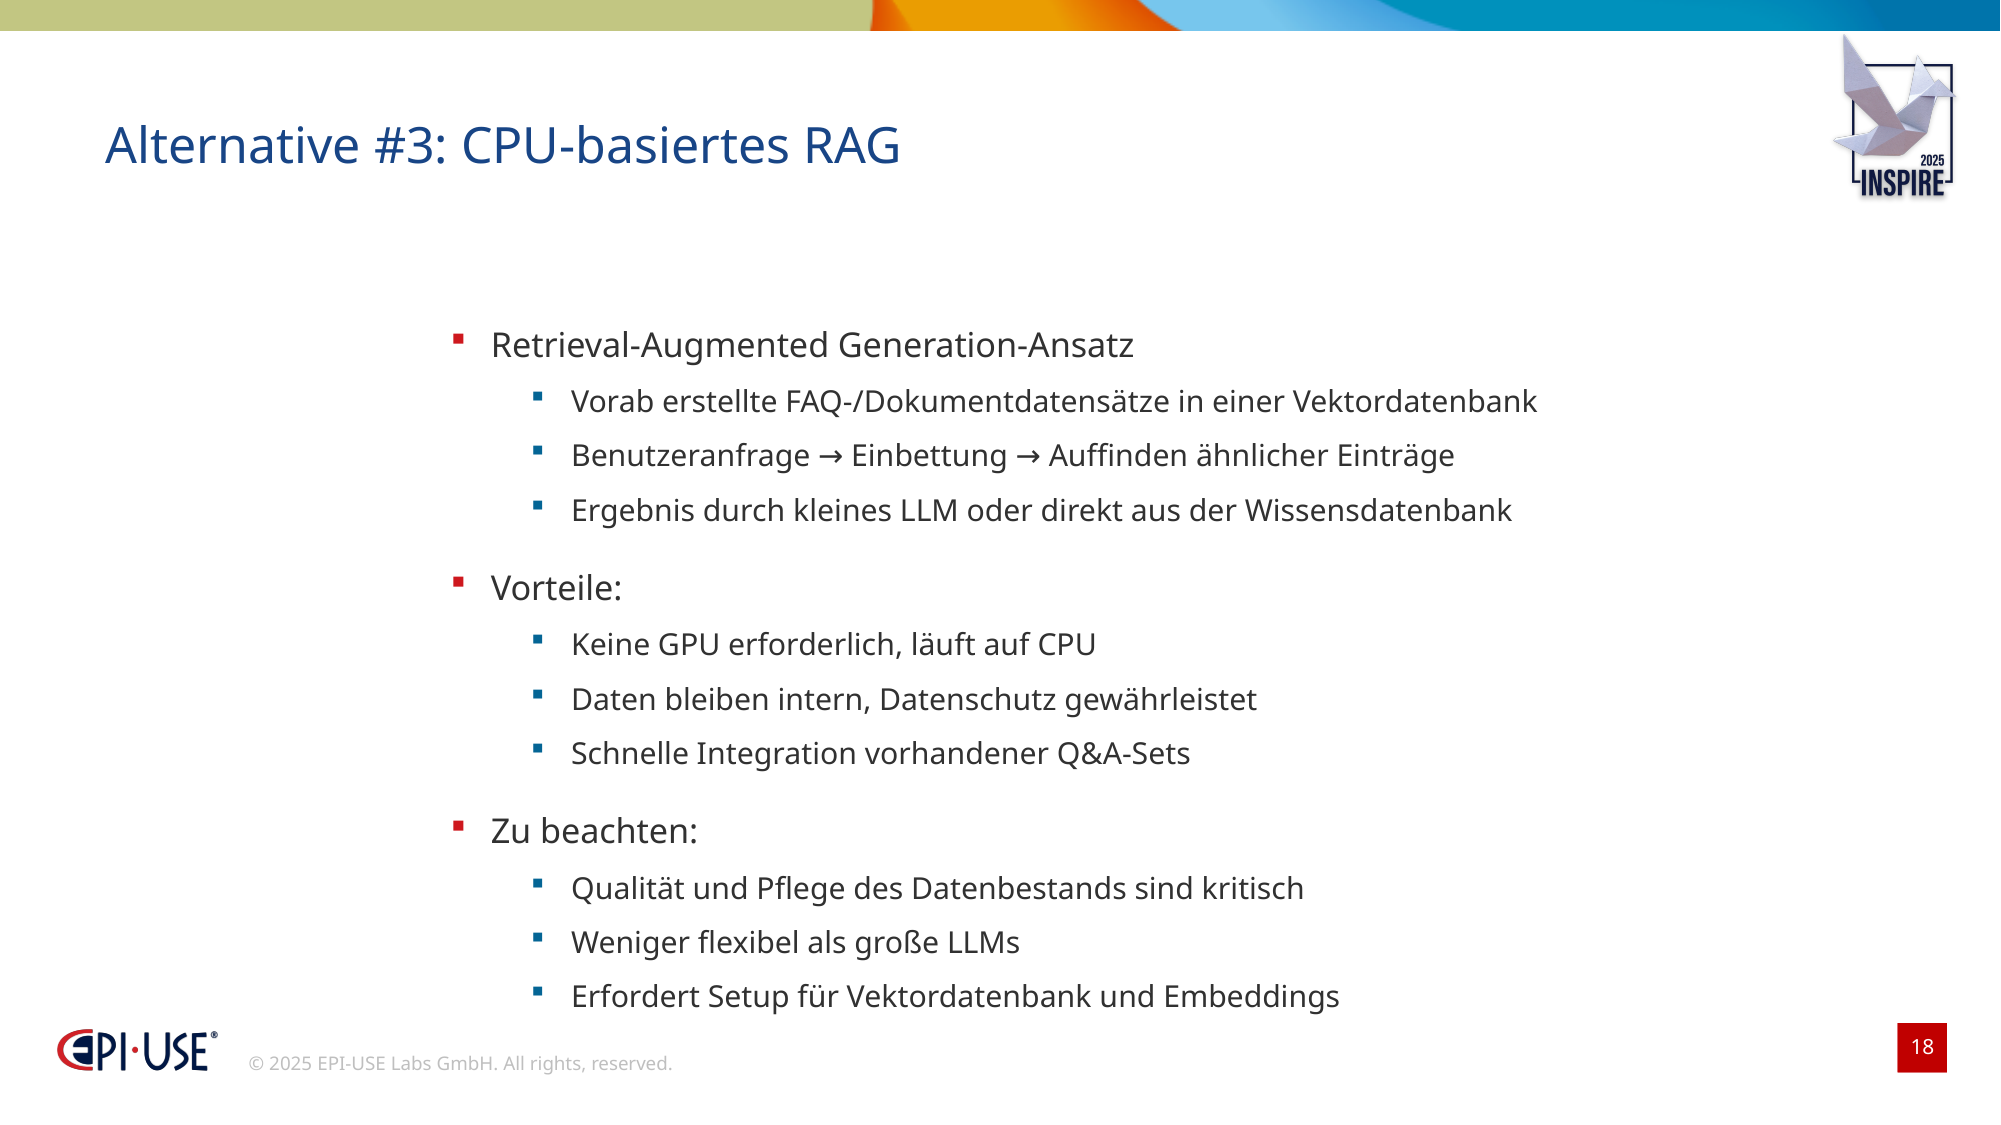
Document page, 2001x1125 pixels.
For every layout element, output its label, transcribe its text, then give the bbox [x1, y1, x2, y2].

picture [50, 1023, 225, 1077]
picture [0, 0, 1456, 31]
picture [1803, 32, 1993, 219]
text_box Alternative #3: CPU-basiertes RAG [90, 78, 1891, 217]
text_box Retrieval-Augmented Generation-Ansatz Vorab erstellte FAQ-/Dokumentdatensätze in einer Vektordatenbank Benutzeranfrage → Einbettung → Auffinden ähnlicher Einträge Ergebnis durch kleines LLM oder direkt aus der Wissensdatenbank Vorteile: Keine GPU erforderlich, läuft auf CPU Daten bleiben intern, Datenschutz gewährleistet Schnelle Integration vorhandener Q&A-Sets Zu beachten: Qualität und Pflege des Datenbestands sind kritisch Weniger flexibel als große LLMs Erfordert Setup für Vektordatenbank und Embeddings [450, 302, 1550, 1024]
